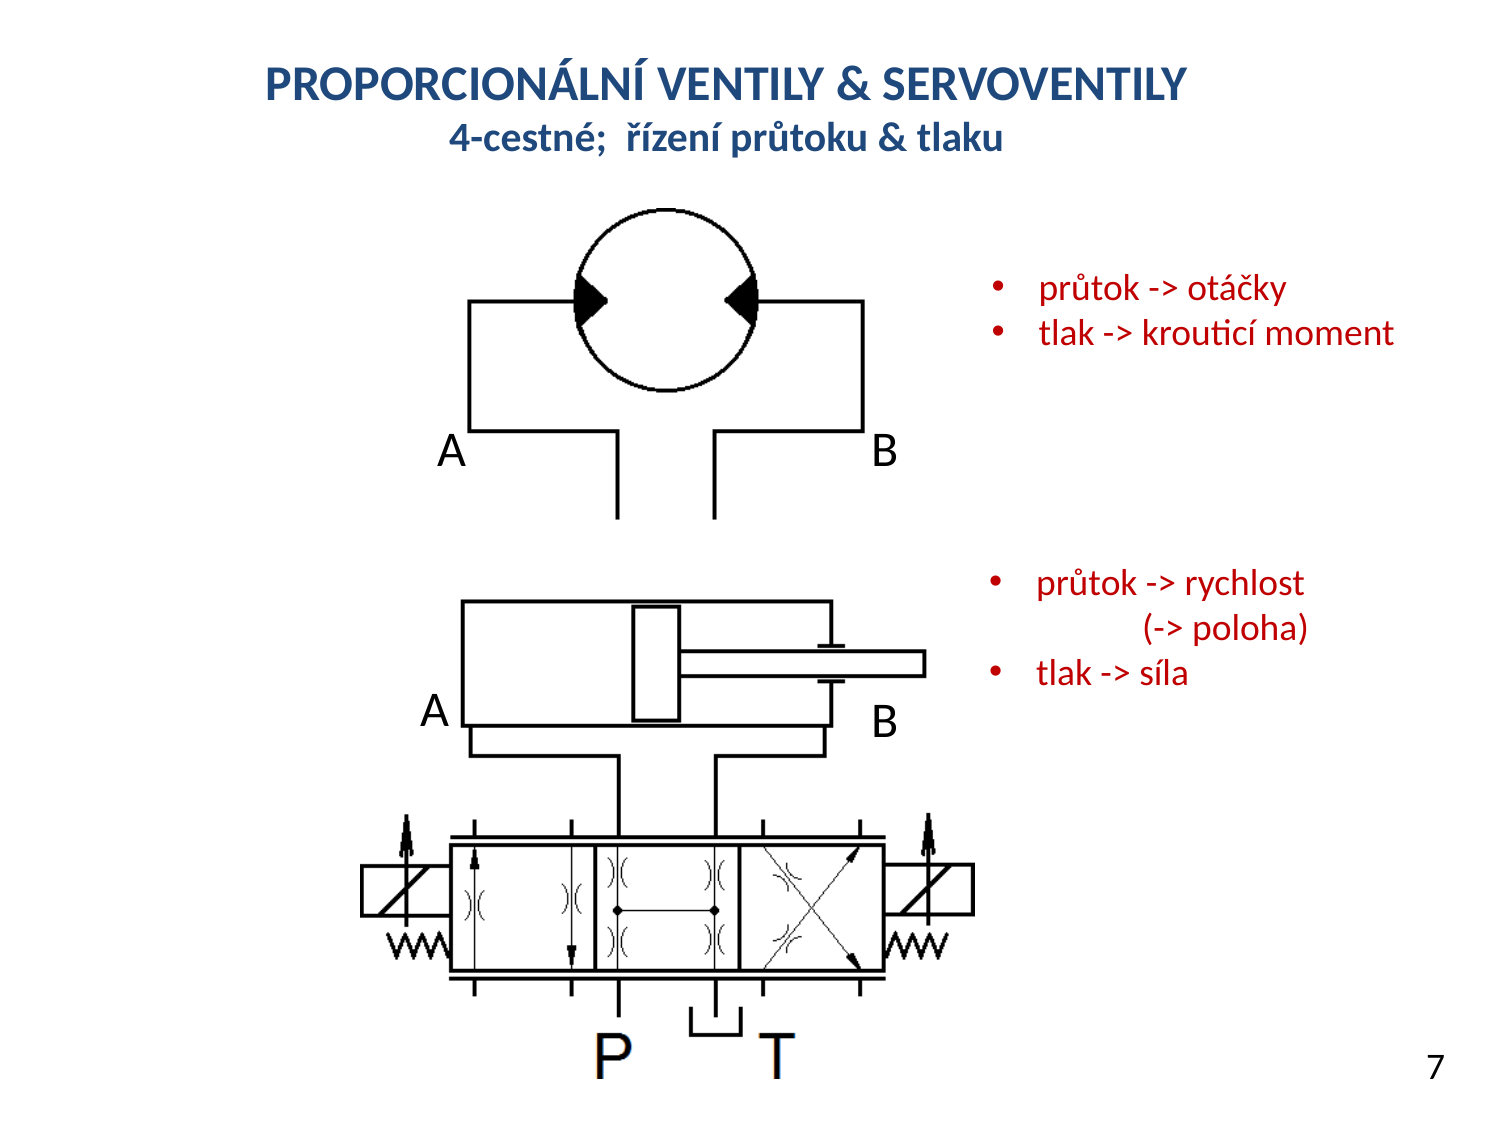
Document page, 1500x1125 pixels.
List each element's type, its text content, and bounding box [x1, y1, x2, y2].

picture [360, 207, 975, 1079]
text_box 7 [1411, 1034, 1489, 1095]
text_box PROPORCIONÁLNÍ VENTILY & SERVOVENTILY 4-cestné; řízení průtoku & tlaku [41, 42, 1413, 168]
text_box průtok -> rychlost (-> poloha) tlak -> síla [979, 550, 1341, 701]
text_box průtok -> otáčky tlak -> krouticí moment [979, 255, 1410, 361]
